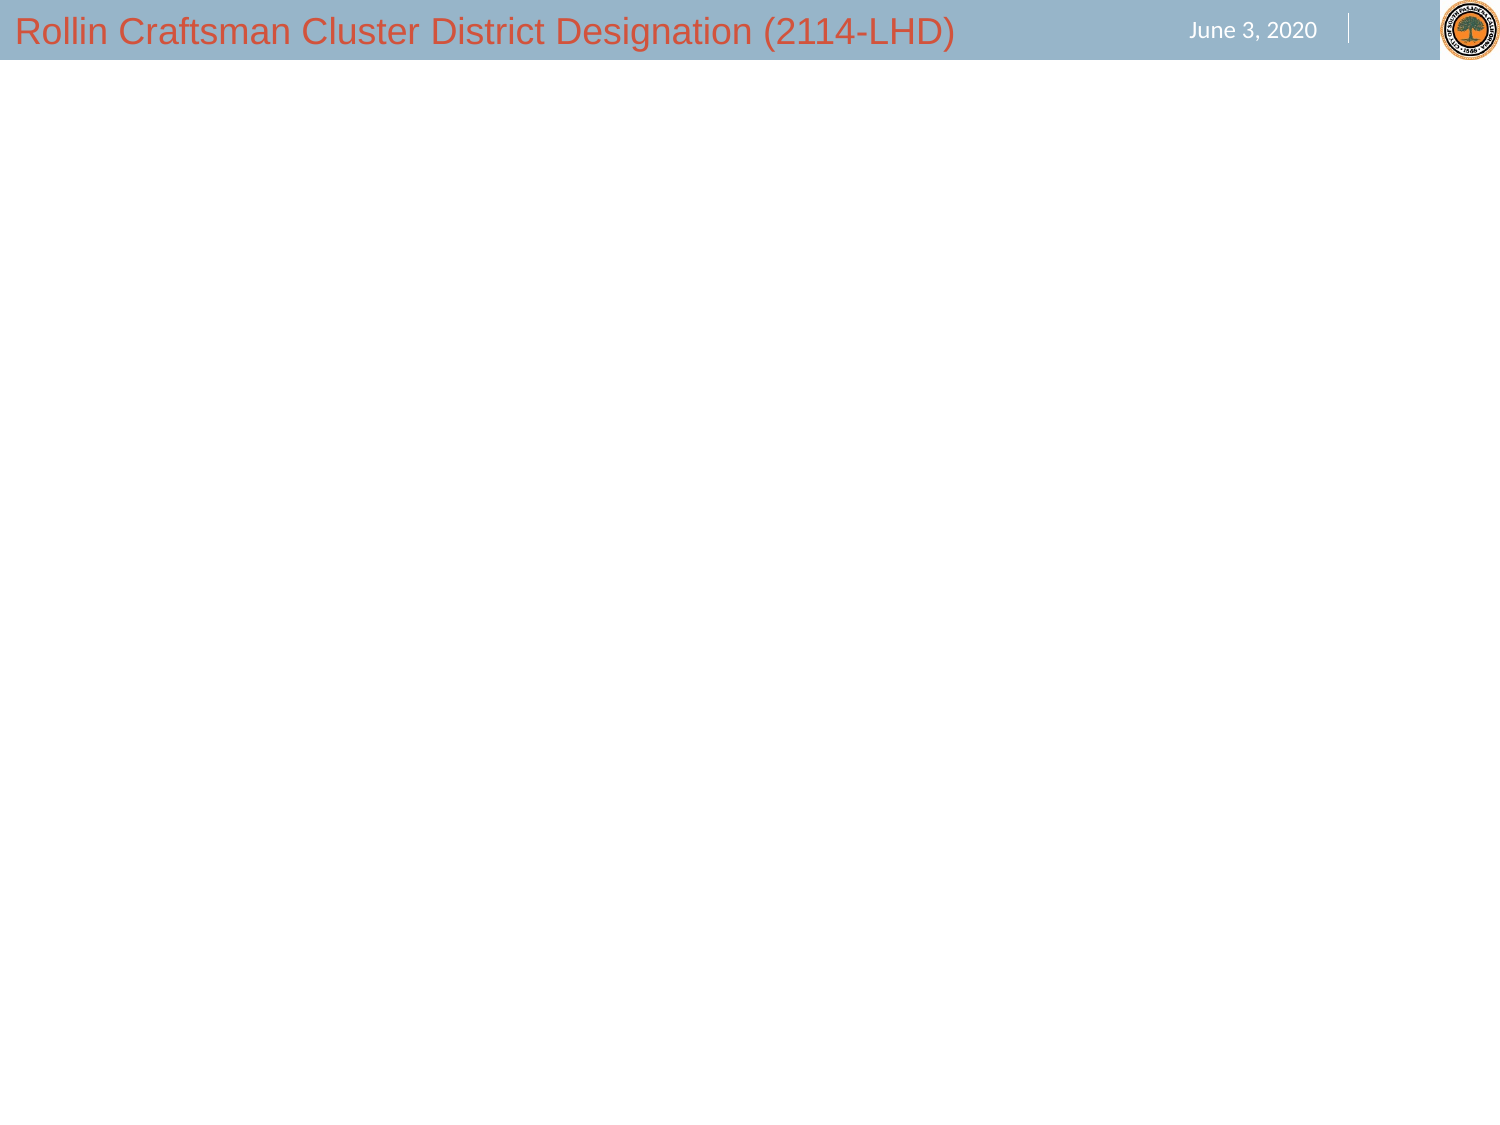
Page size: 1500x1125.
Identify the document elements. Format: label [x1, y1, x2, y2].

picture [1440, 0, 1500, 60]
